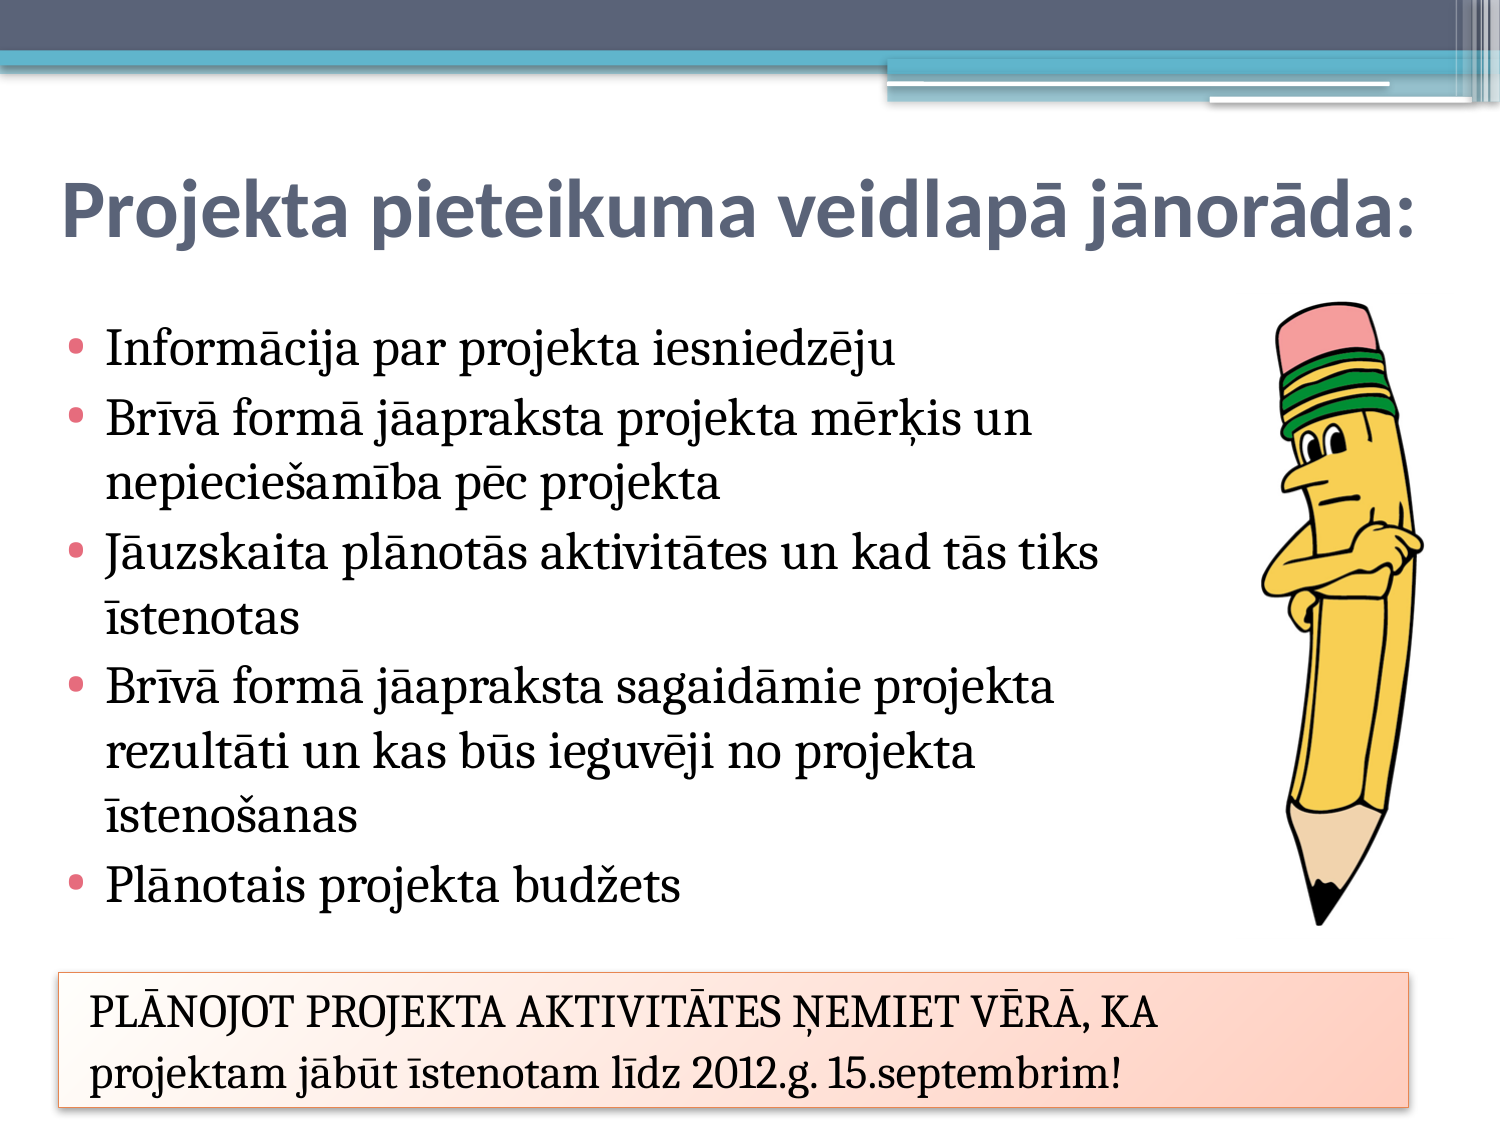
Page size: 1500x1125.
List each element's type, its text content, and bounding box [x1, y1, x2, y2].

picture [1235, 292, 1454, 941]
text_box PLĀNOJOT PROJEKTA AKTIVITĀTES ŅEMIET VĒRĀ, KA projektam jābūt īstenotam līdz 2012.g. 15.septembrim! [58, 972, 1409, 1108]
title Projekta pieteikuma veidlapā jānorāda: [46, 117, 1454, 293]
list Informācija par projekta iesniedzēju Brīvā formā jāapraksta projekta mērķis un nepieciešamība pēc projekta Jāuzskaita plānotās aktivitātes un kad tās tiks īstenotas Brīvā formā jāapraksta sagaidāmie projekta rezultāti un kas būs ieguvēji no projekta īstenošanas Plānotais projekta budžets [35, 304, 1229, 926]
